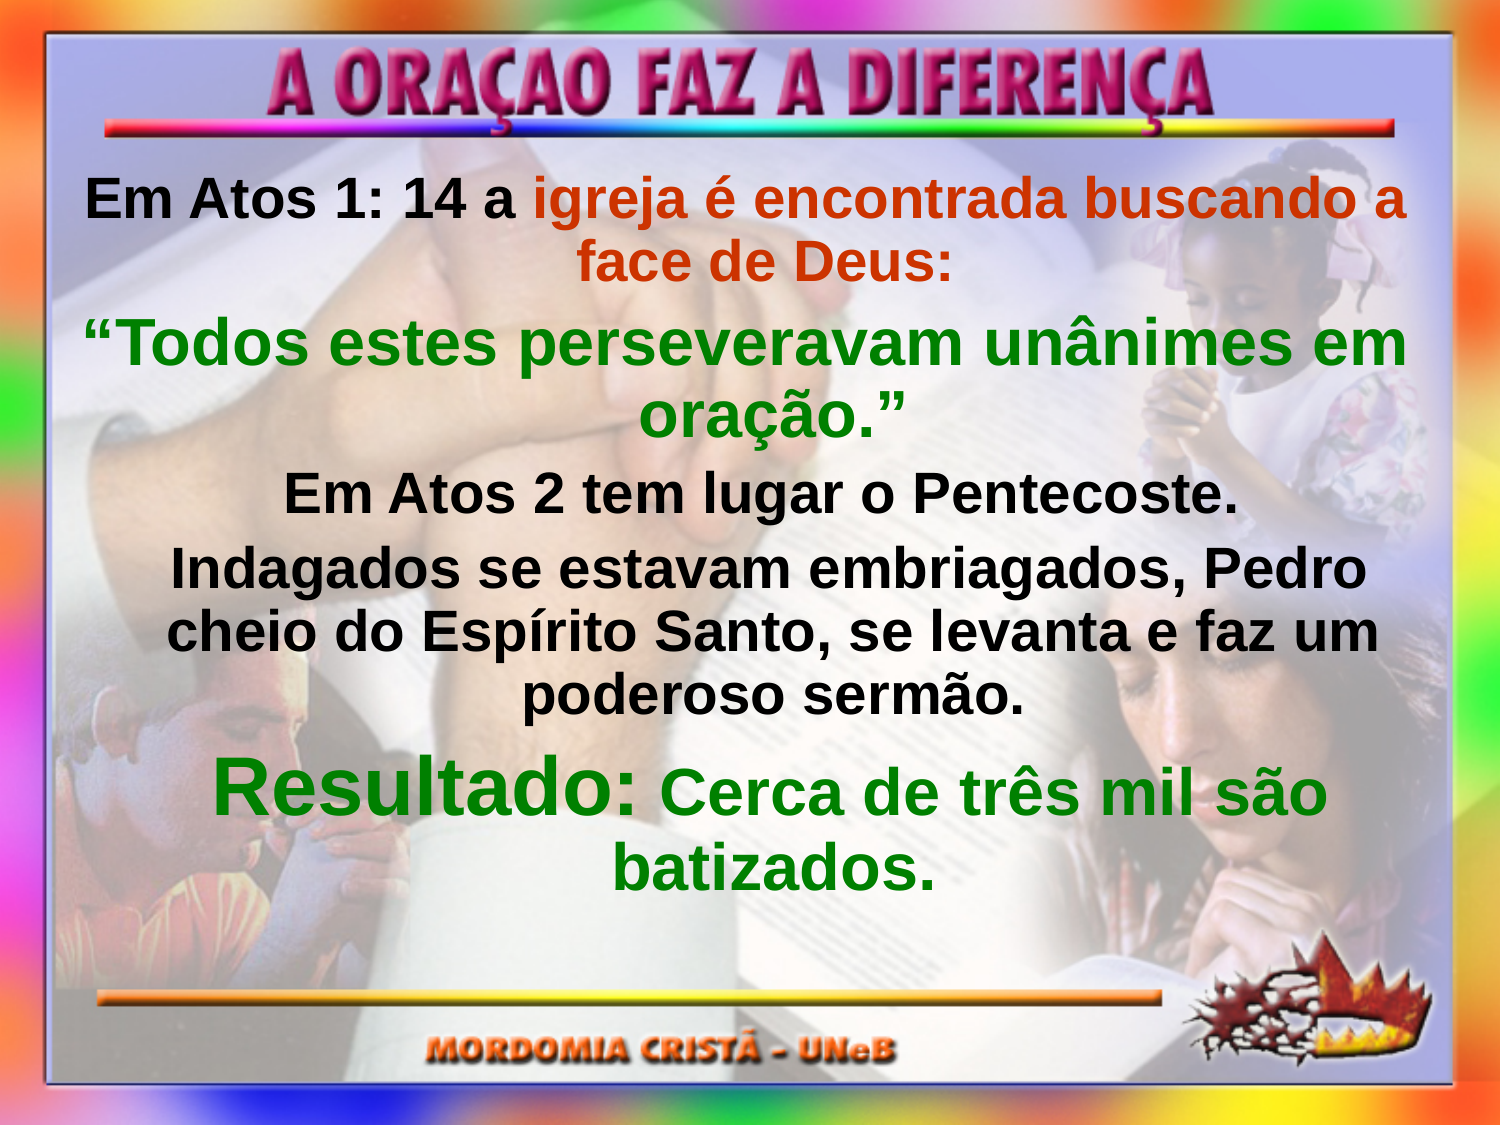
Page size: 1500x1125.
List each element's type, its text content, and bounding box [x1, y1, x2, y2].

picture [0, 0, 1500, 1125]
list Em Atos 1: 14 a igreja é encontrada buscando a face de Deus: “Todos estes perseveravam unânimes em oração.” Em Atos 2 tem lugar o Pentecoste. Indagados se estavam embriagados, Pedro cheio do Espírito Santo, se levanta e faz um poderoso sermão. Resultado: Cerca de três mil são batizados. [53, 160, 1439, 988]
